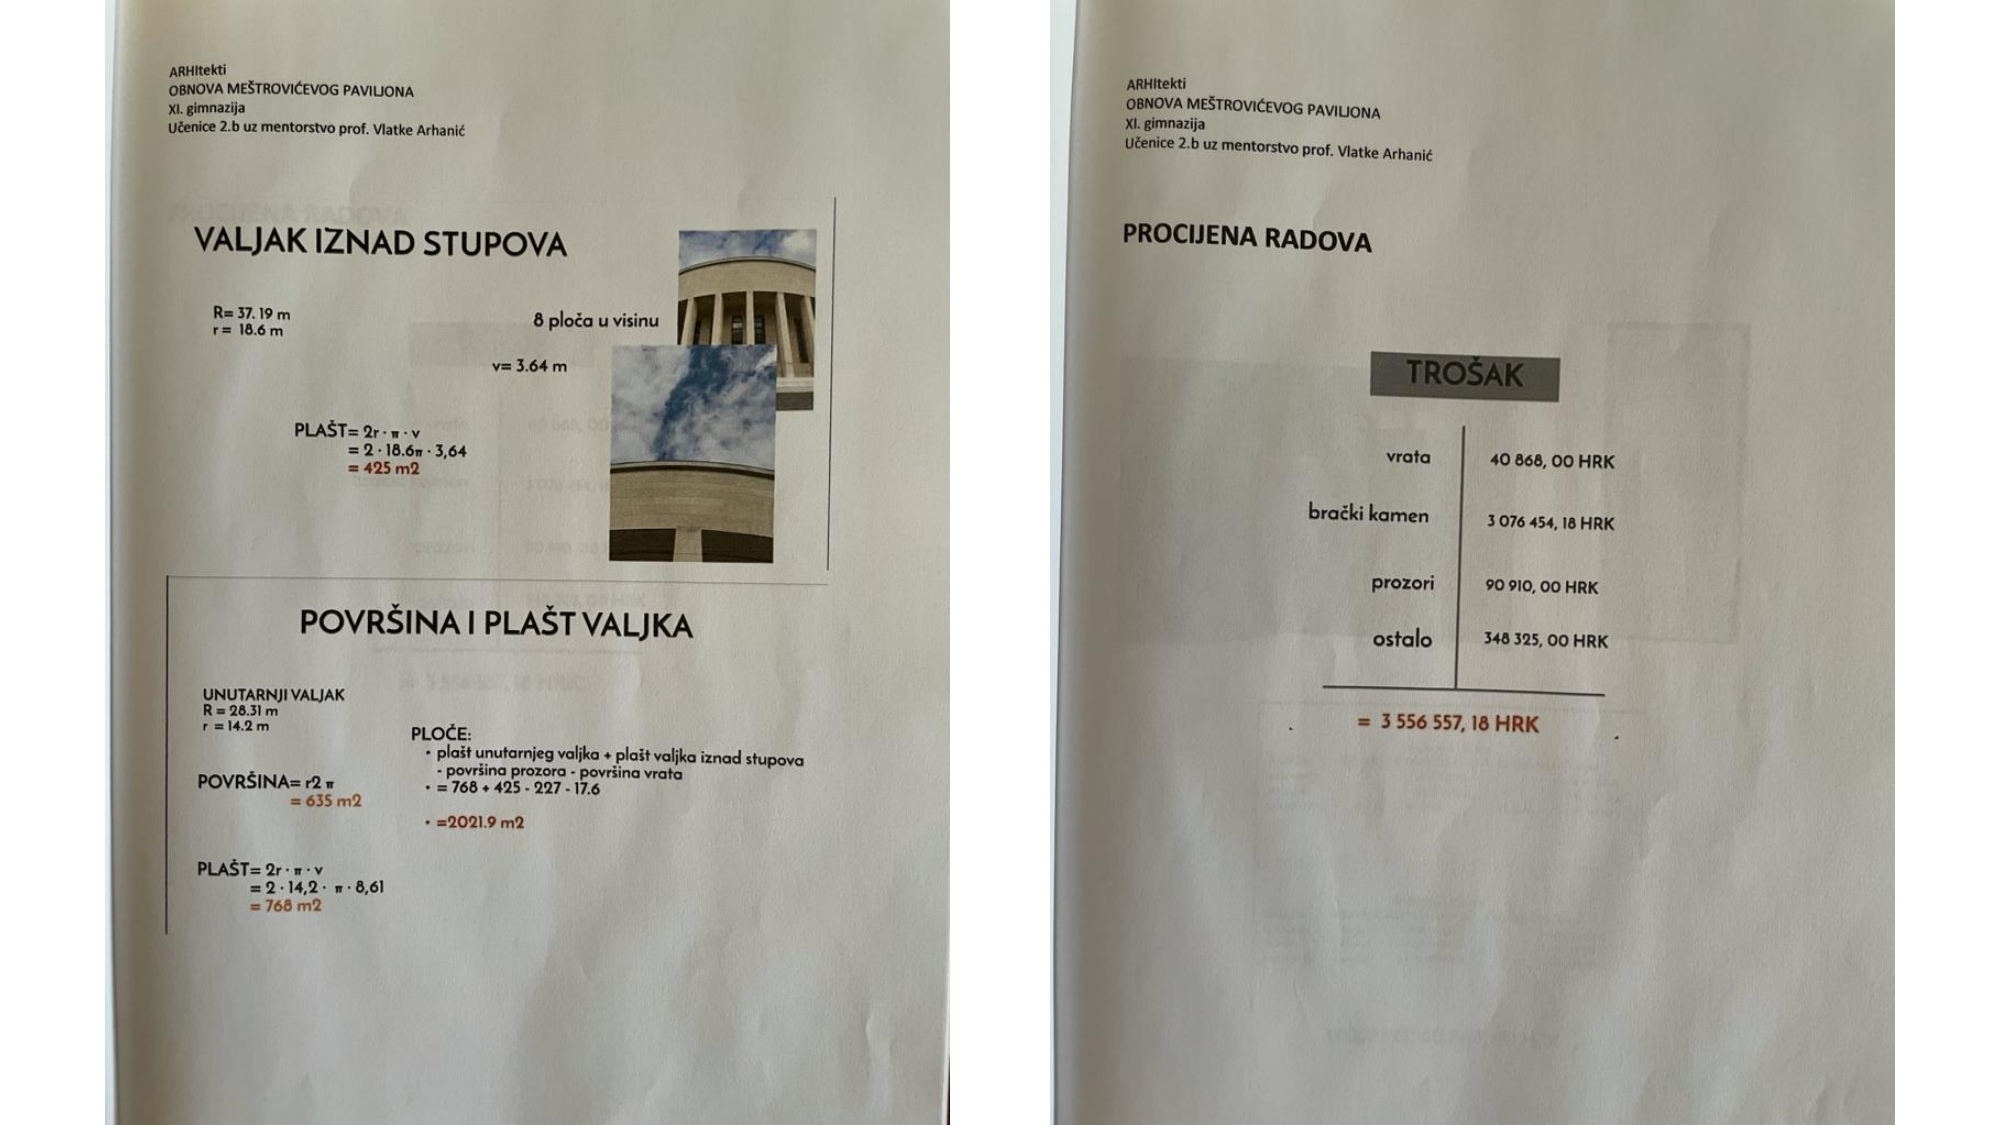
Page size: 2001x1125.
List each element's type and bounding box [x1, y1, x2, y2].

picture [1050, 0, 1895, 1125]
picture [105, 0, 950, 1125]
